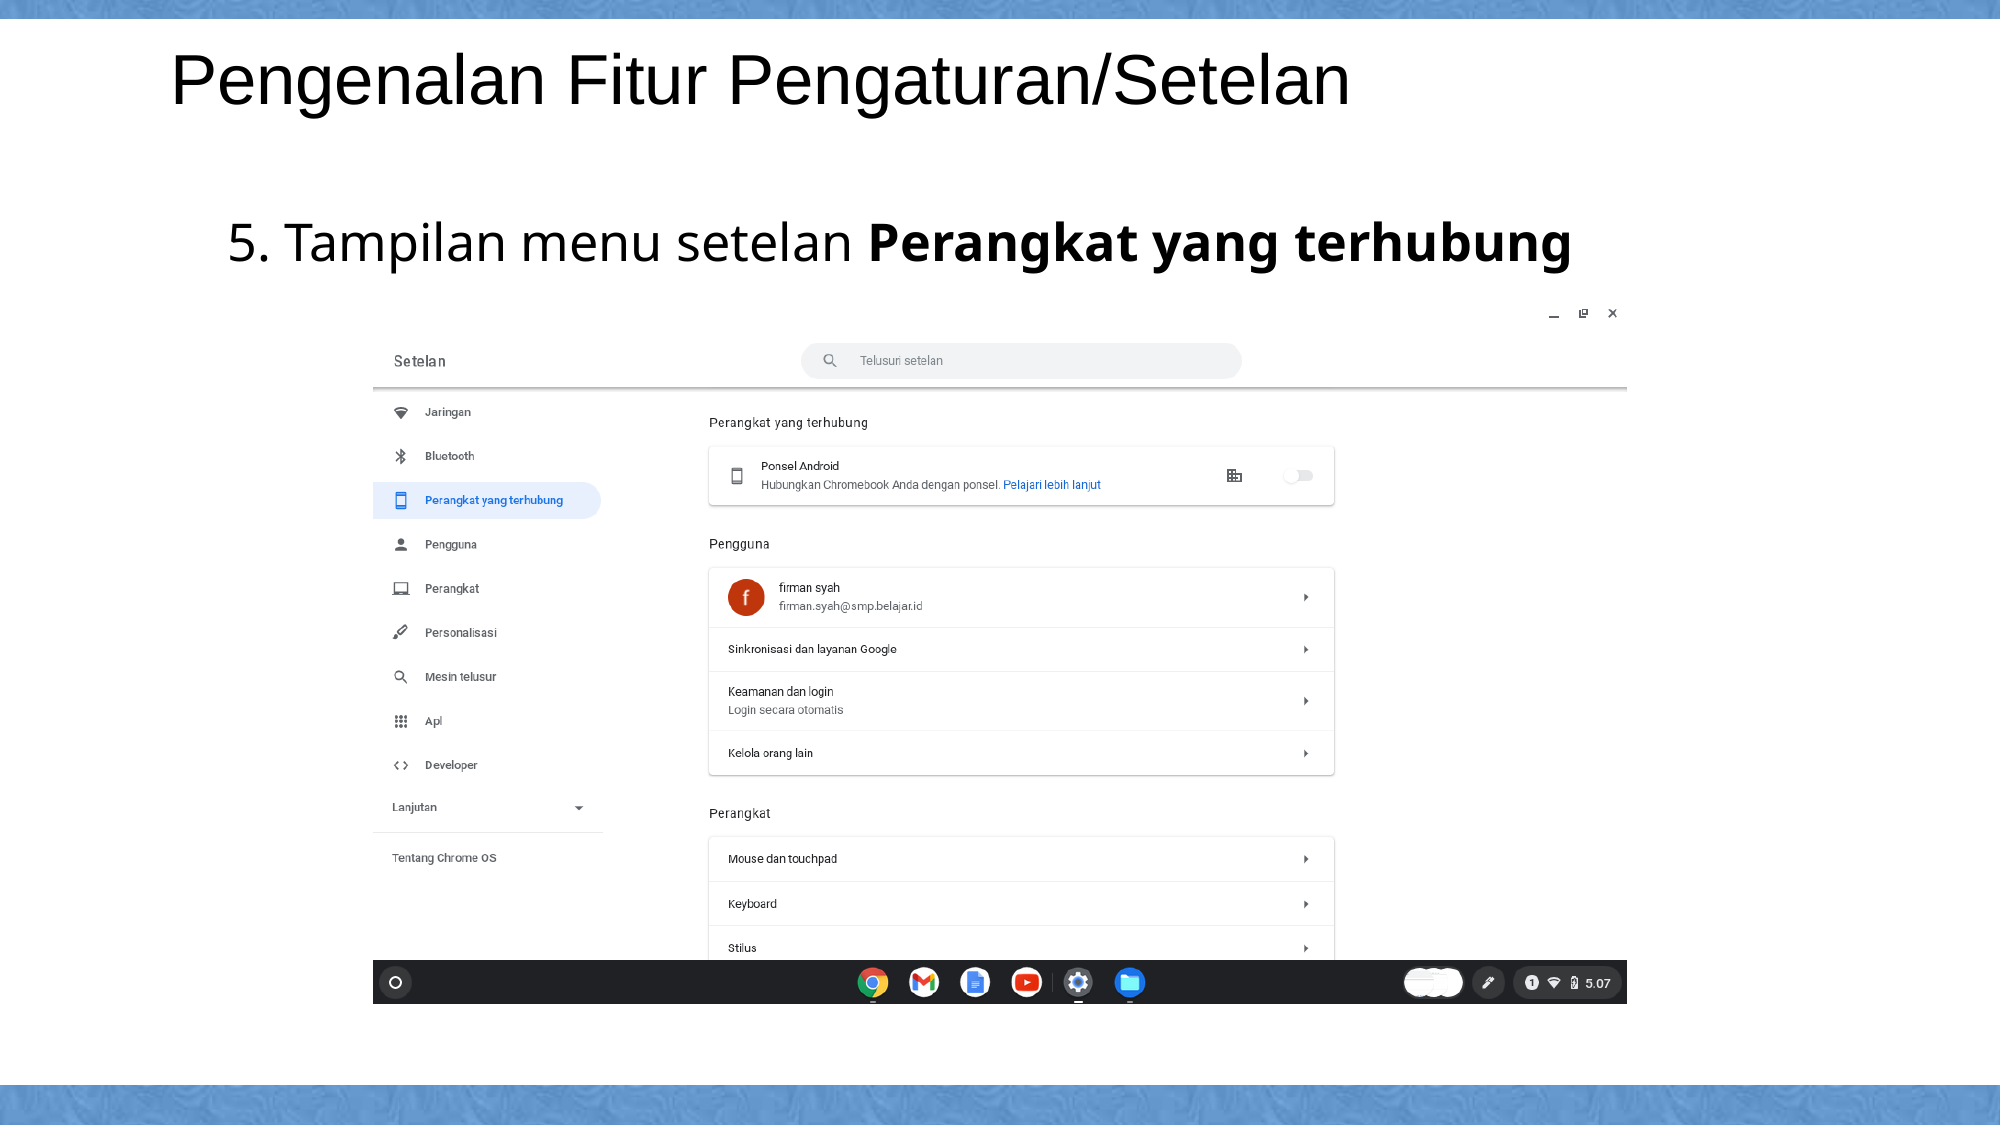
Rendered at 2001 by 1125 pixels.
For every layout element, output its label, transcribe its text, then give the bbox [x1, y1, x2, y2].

picture [0, 1085, 2000, 1125]
picture [0, 0, 2000, 19]
text_box 5. Tampilan menu setelan Perangkat yang terhubung [207, 180, 1793, 293]
picture [372, 298, 1628, 1005]
title Pengenalan Fitur Pengaturan/Setelan [150, 13, 1850, 140]
